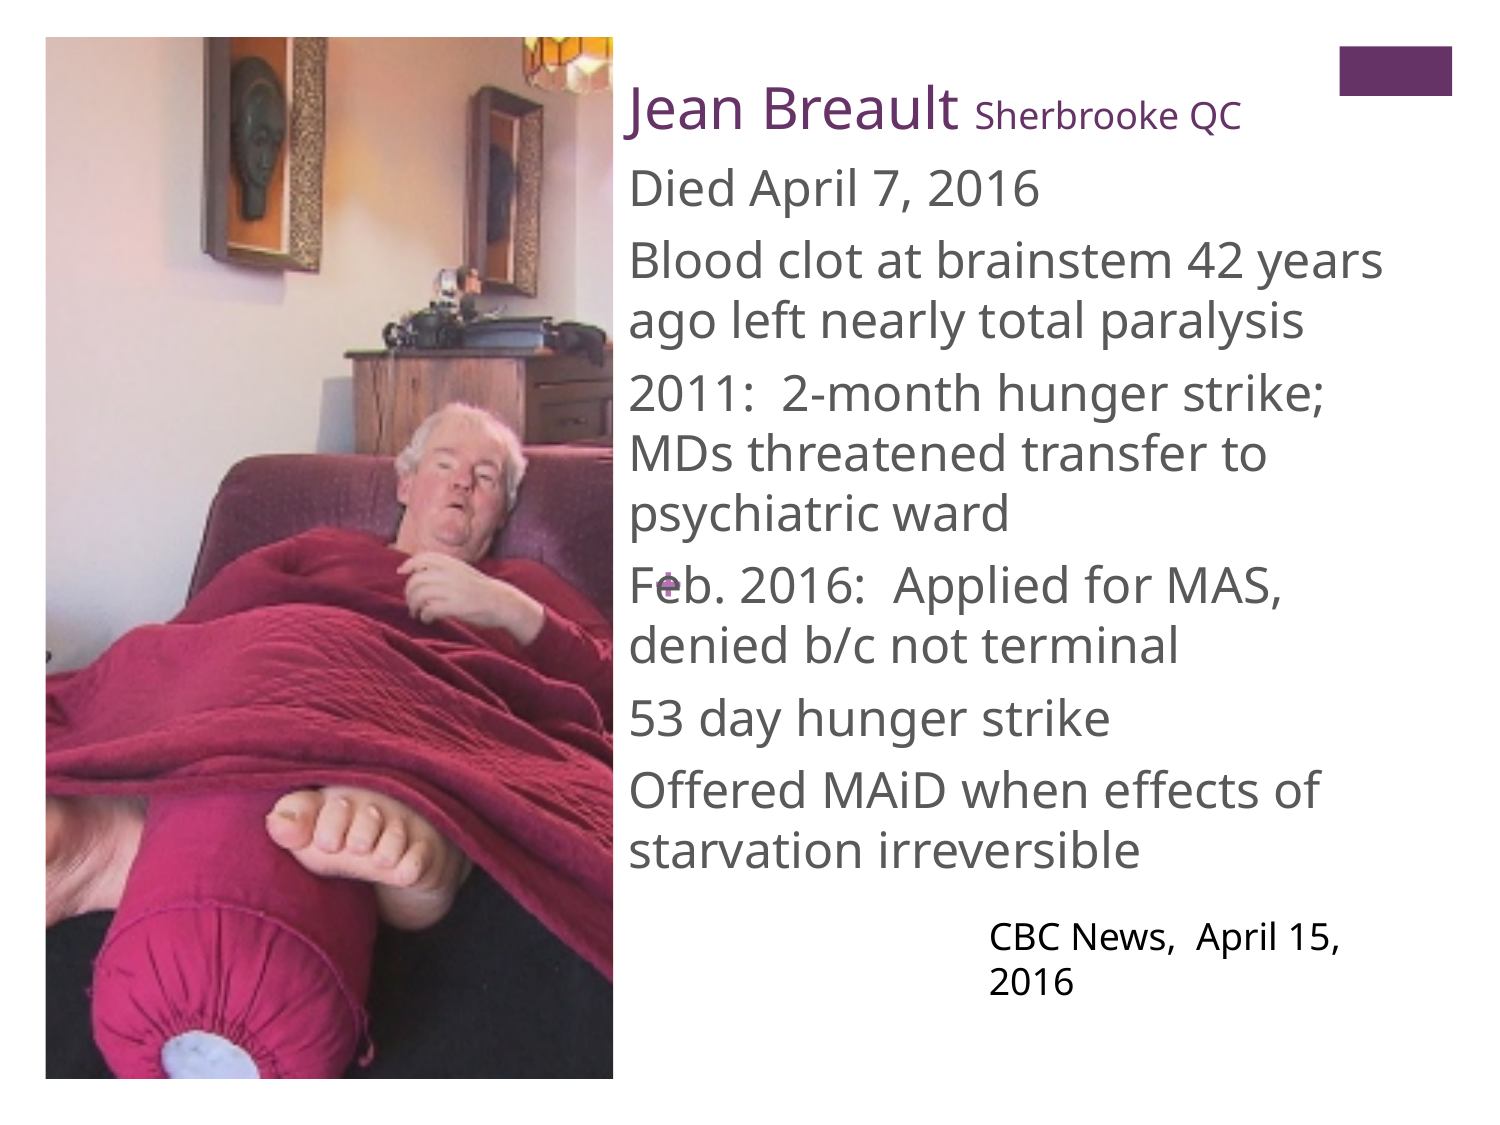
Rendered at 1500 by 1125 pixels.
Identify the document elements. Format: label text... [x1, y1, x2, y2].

picture [45, 36, 614, 1079]
title Jean Breault Sherbrooke QC [616, 37, 1280, 148]
text_box CBC News, April 15, 2016 [974, 905, 1438, 1010]
list Died April 7, 2016 Blood clot at brainstem 42 years ago left nearly total paralysis 2011: 2-month hunger strike; MDs threatened transfer to psychiatric ward Feb. 2016: Applied for MAS, denied b/c not terminal 53 day hunger strike Offered MAiD when effects of starvation irreversible [620, 148, 1439, 883]
